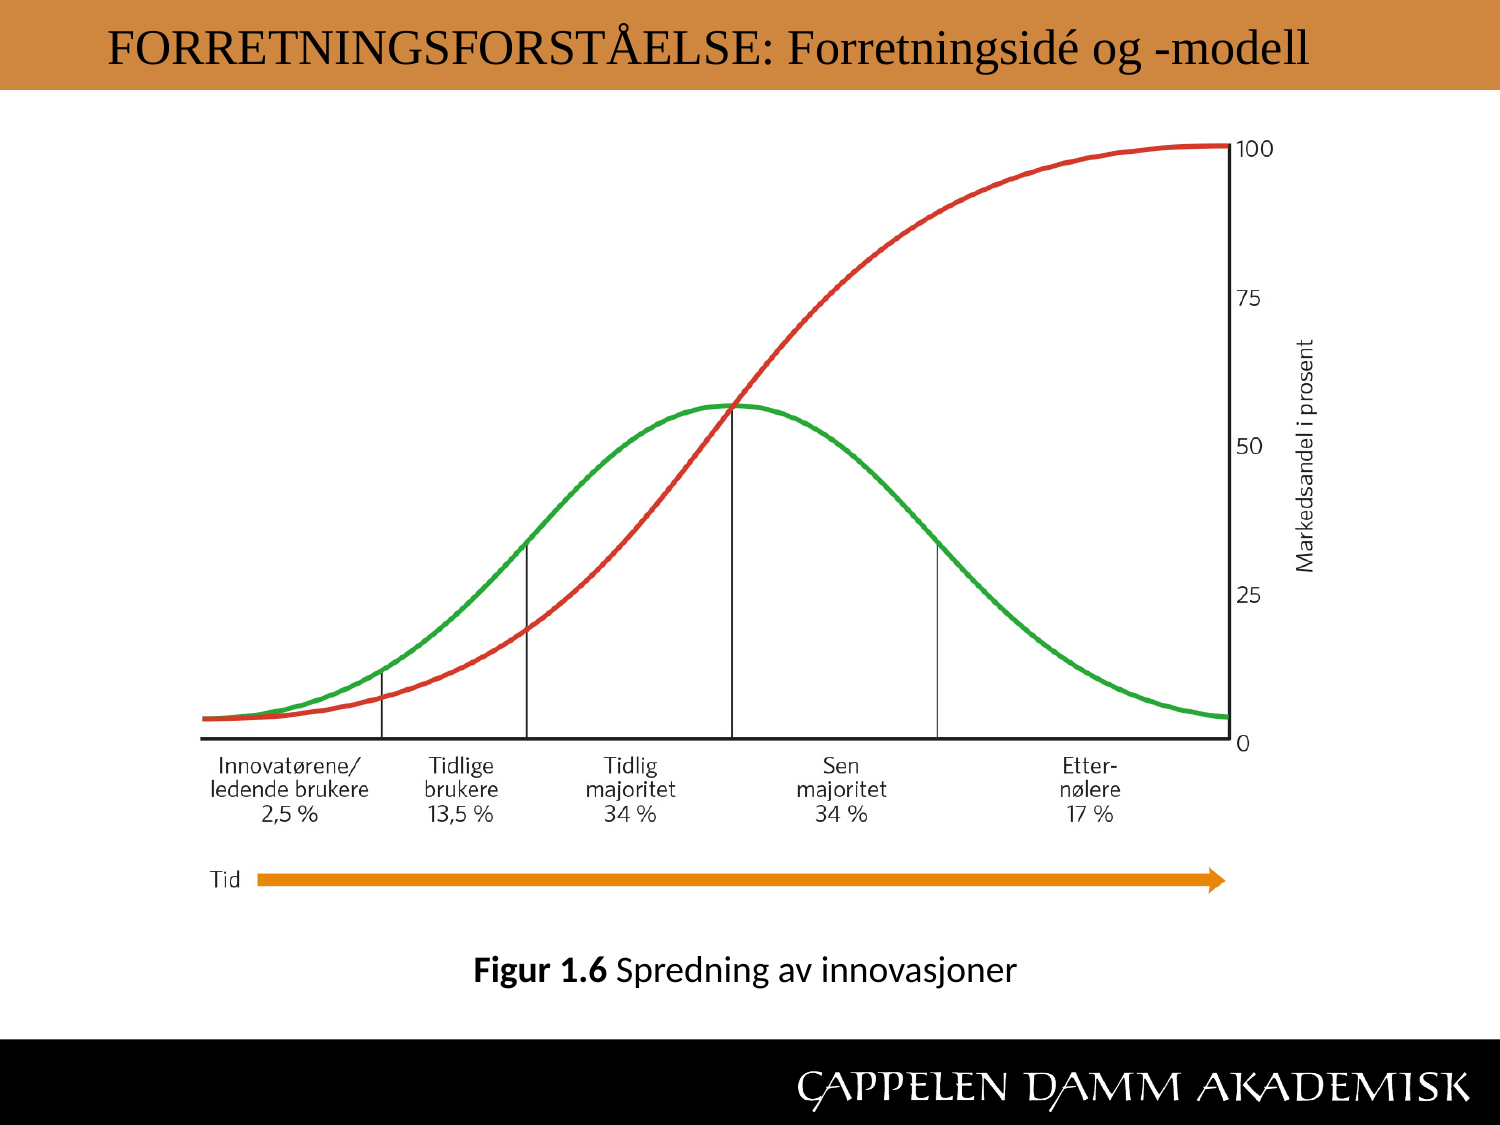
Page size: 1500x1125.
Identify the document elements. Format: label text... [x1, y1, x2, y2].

text_box Figur 1.6 Spredning av innovasjoner [374, 937, 1125, 998]
picture [171, 111, 1329, 904]
picture [797, 1070, 1471, 1113]
